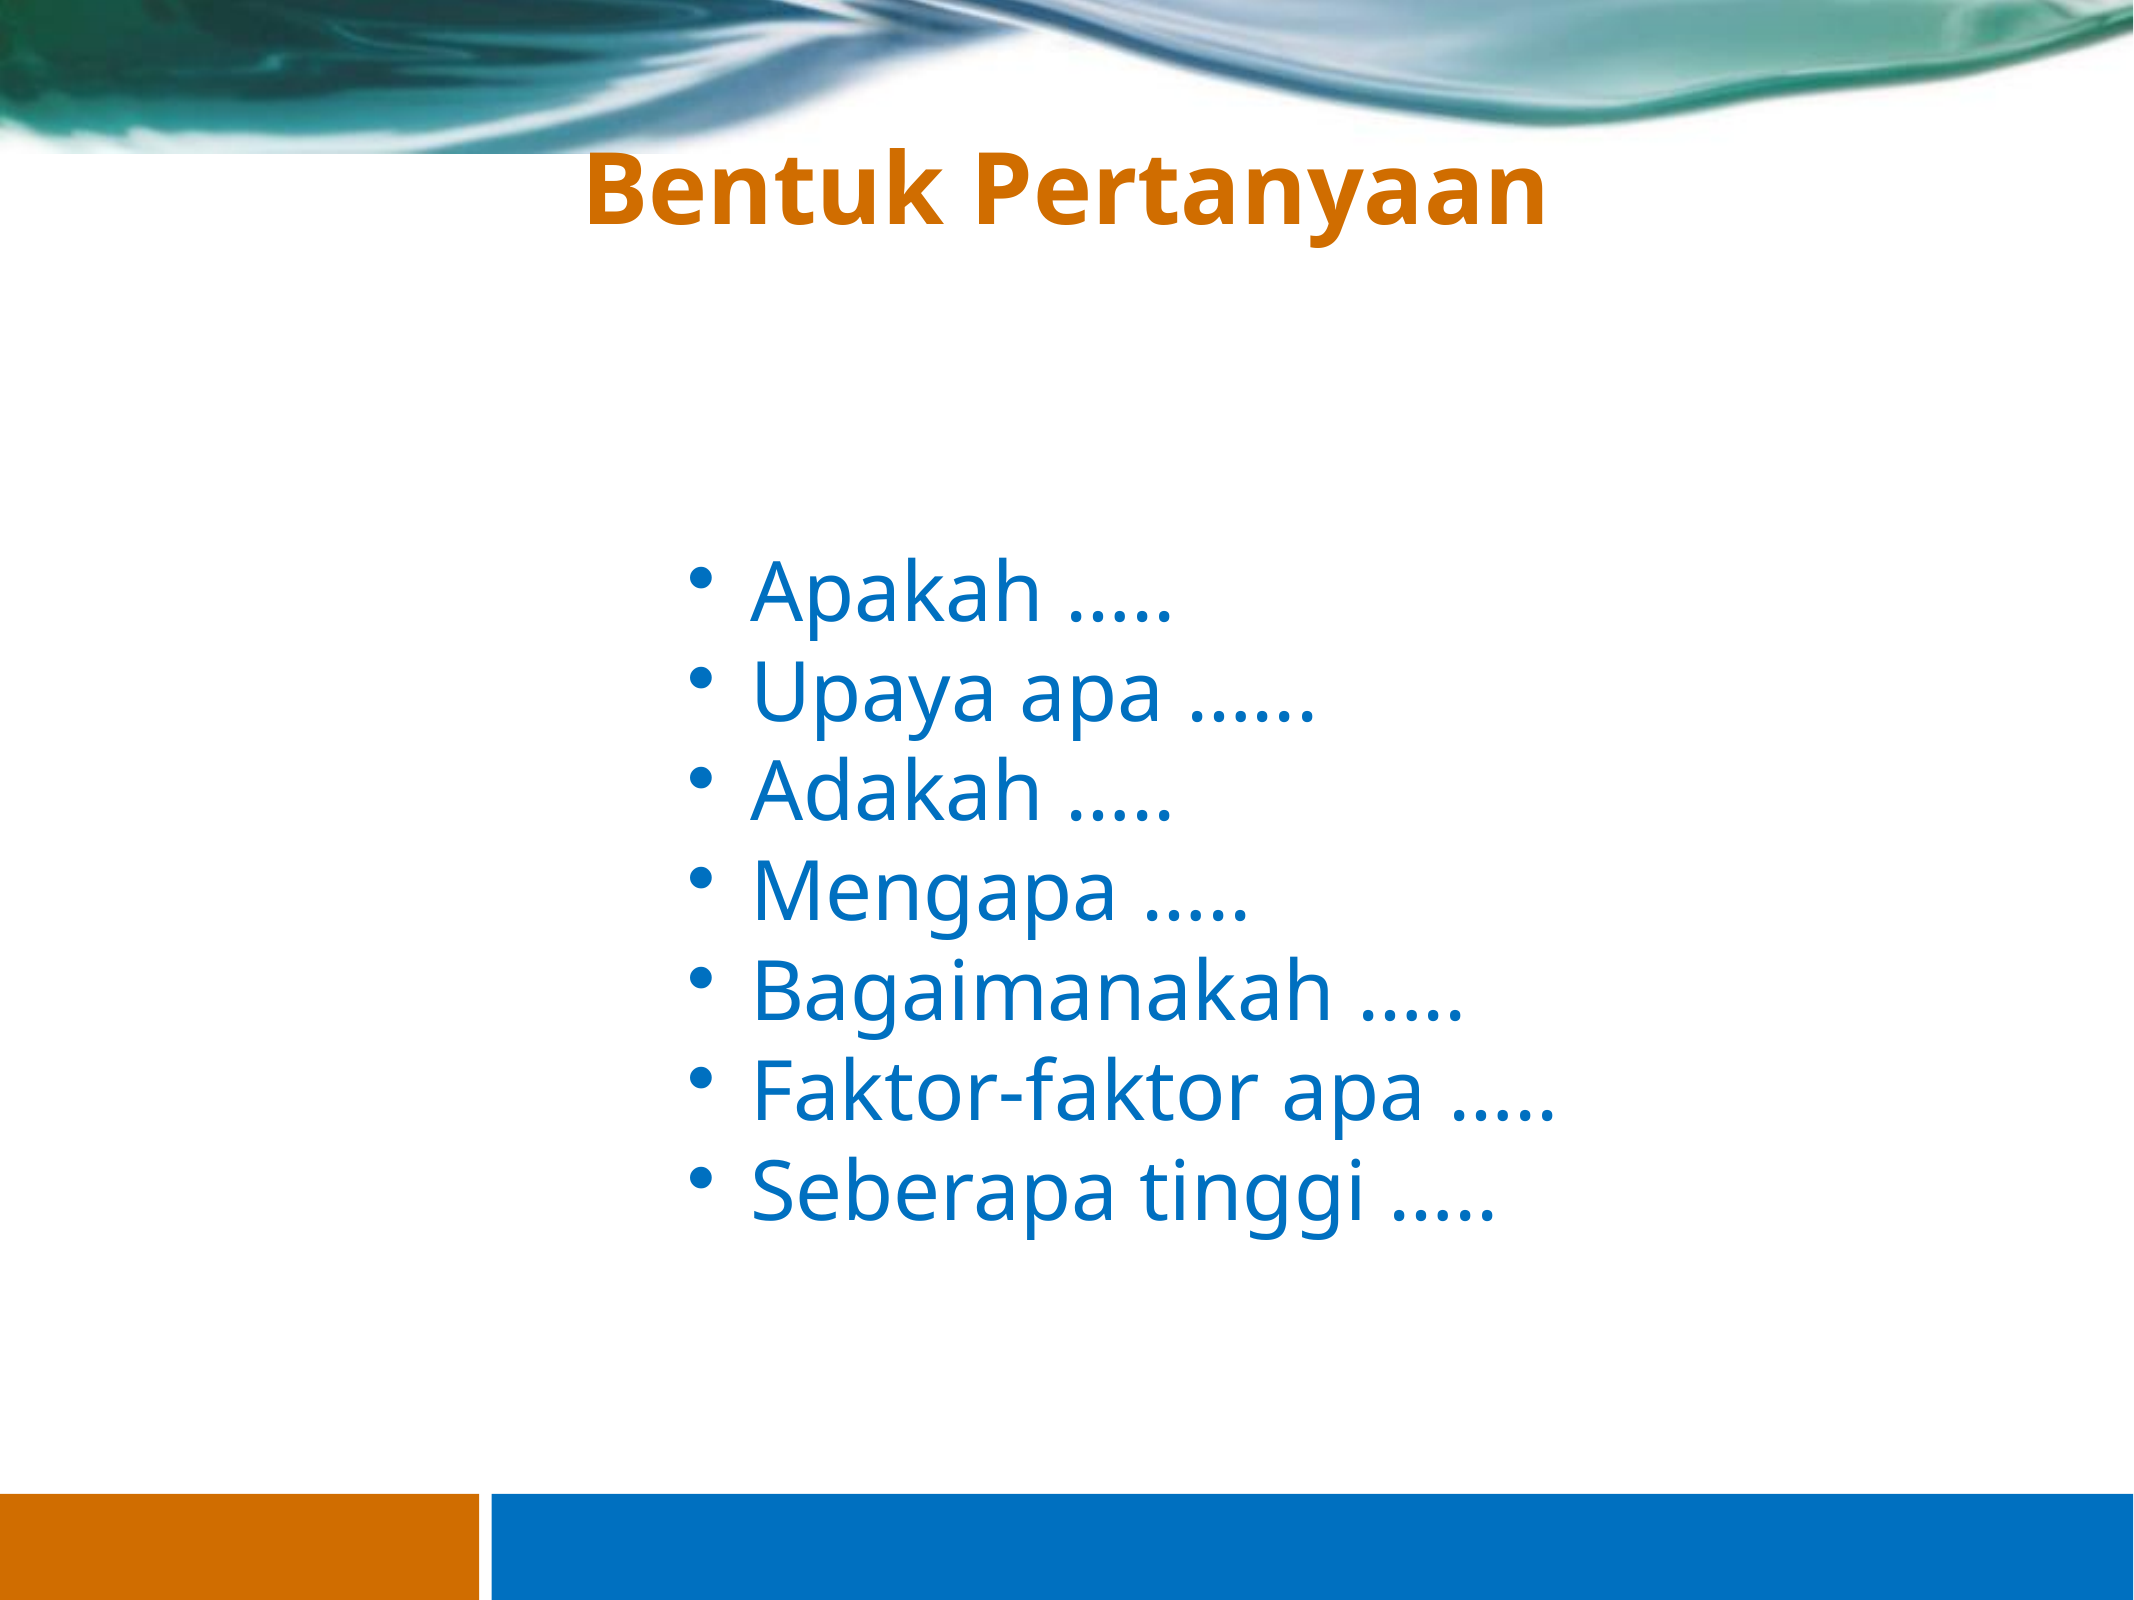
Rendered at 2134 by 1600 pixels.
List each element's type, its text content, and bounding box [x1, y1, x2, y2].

picture [0, 0, 2134, 155]
title Bentuk Pertanyaan [106, 165, 2028, 263]
text_box [0, 1493, 480, 1600]
list Apakah ….. Upaya apa …... Adakah ….. Mengapa ….. Bagaimanakah ….. Faktor-faktor apa ….. Seberapa tinggi ….. [616, 474, 1768, 1301]
text_box [491, 1493, 2134, 1600]
